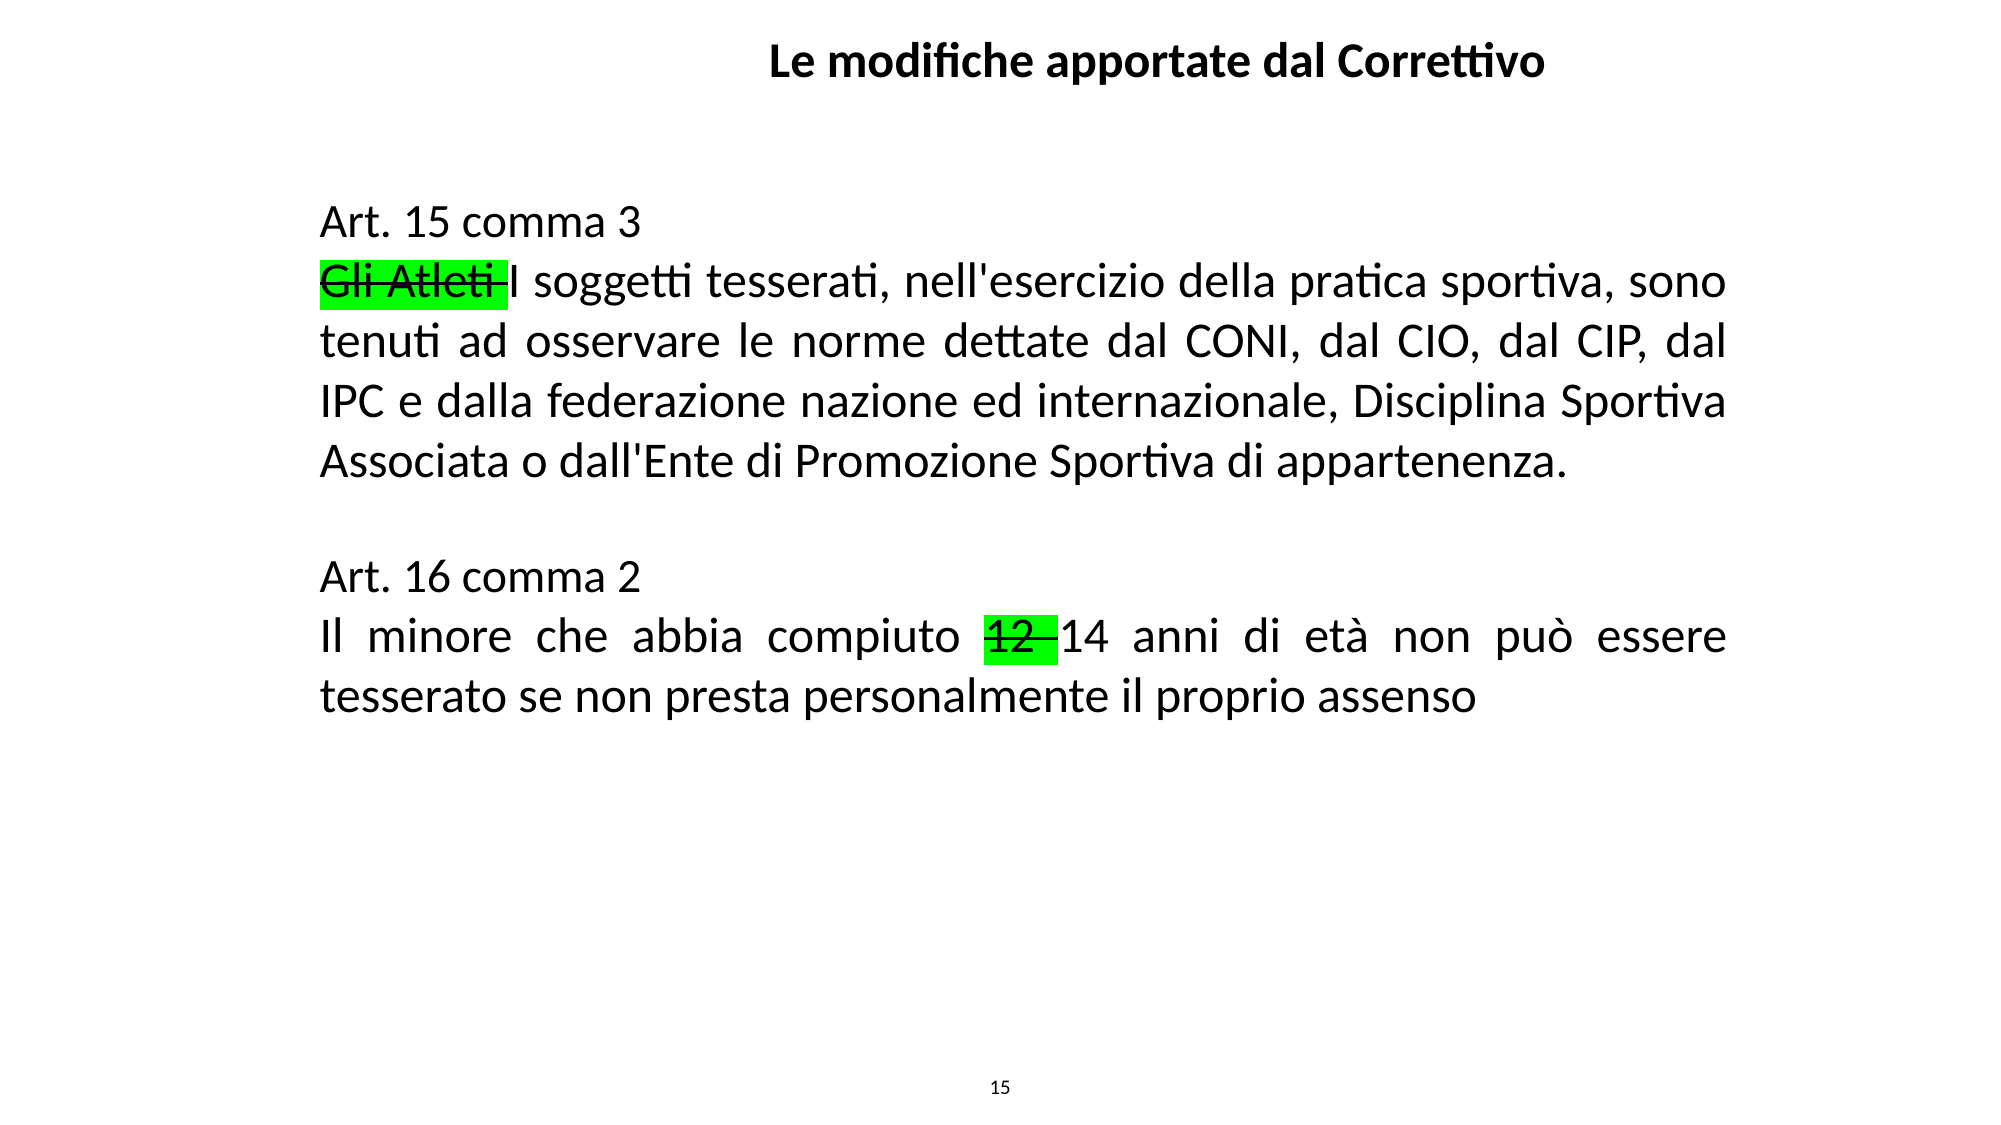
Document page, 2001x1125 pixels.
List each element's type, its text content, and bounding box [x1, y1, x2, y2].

text_box Art. 15 comma 3 Gli Atleti I soggetti tesserati, nell'esercizio della pratica sportiva, sono tenuti ad osservare le norme dettate dal CONI, dal CIO, dal CIP, dal IPC e dalla federazione nazione ed internazionale, Disciplina Sportiva Associata o dall'Ente di Promozione Sportiva di appartenenza. Art. 16 comma 2 Il minore che abbia compiuto 12 14 anni di età non può essere tesserato se non presta personalmente il proprio assenso [304, 182, 1743, 787]
title Contenuto degli sta Le modifiche apportate dal Correttivo tuti [249, 0, 1600, 182]
text_box 15 [762, 1030, 1238, 1106]
